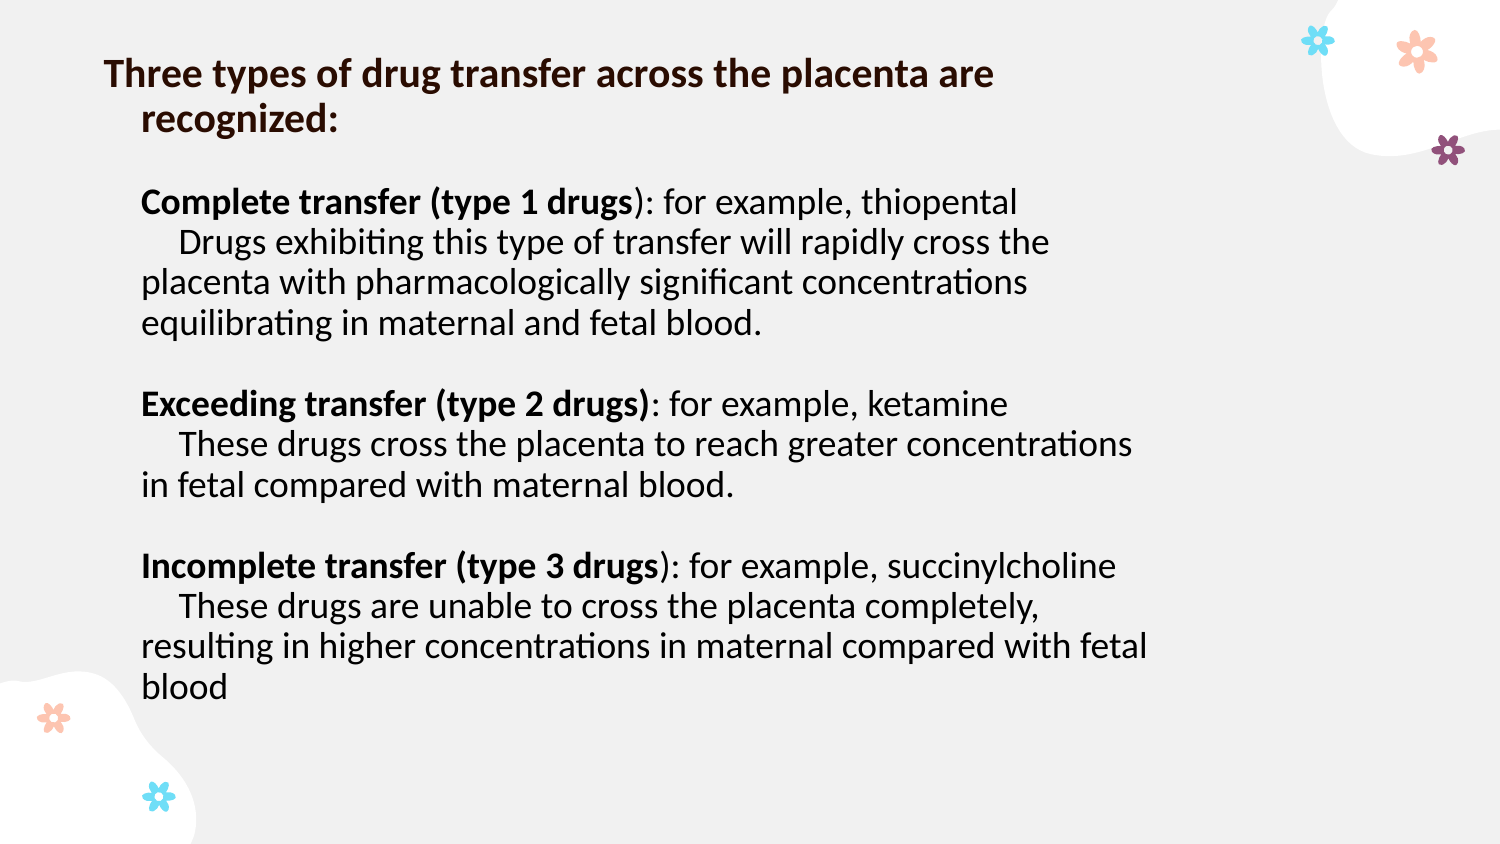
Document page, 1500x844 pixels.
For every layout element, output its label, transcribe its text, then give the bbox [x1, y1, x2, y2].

title Three types of drug transfer across the placenta are recognized: Complete transfer (type 1 drugs): for example, thiopental Drugs exhibiting this type of transfer will rapidly cross the placenta with pharmacologically significant concentrations equilibrating in maternal and fetal blood. Exceeding transfer (type 2 drugs): for example, ketamine These drugs cross the placenta to reach greater concentrations in fetal compared with maternal blood. Incomplete transfer (type 3 drugs): for example, succinylcholine These drugs are unable to cross the placenta completely, resulting in higher concentrations in maternal compared with fetal blood [88, 303, 1176, 541]
